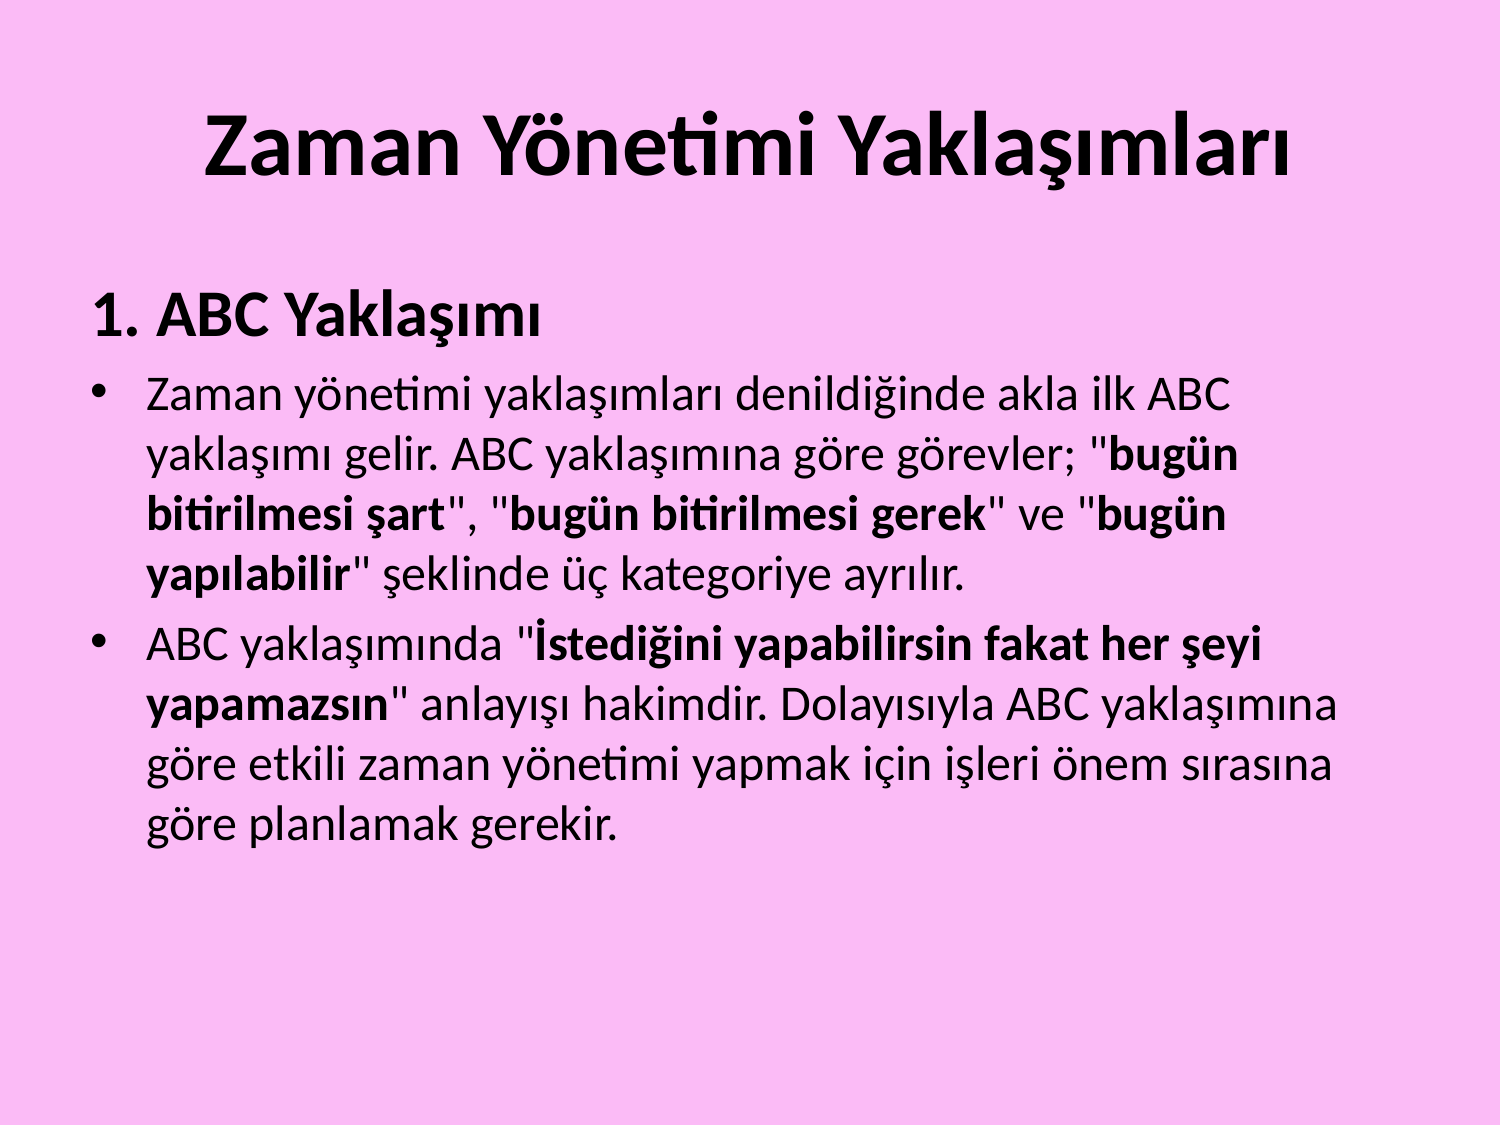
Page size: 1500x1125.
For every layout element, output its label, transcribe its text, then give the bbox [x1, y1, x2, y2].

title Zaman Yönetimi Yaklaşımları [75, 45, 1425, 233]
list 1. ABC Yaklaşımı Zaman yönetimi yaklaşımları denildiğinde akla ilk ABC yaklaşımı gelir. ABC yaklaşımına göre görevler; "bugün bitirilmesi şart", "bugün bitirilmesi gerek" ve "bugün yapılabilir" şeklinde üç kategoriye ayrılır. ABC yaklaşımında "İstediğini yapabilirsin fakat her şeyi yapamazsın" anlayışı hakimdir. Dolayısıyla ABC yaklaşımına göre etkili zaman yönetimi yapmak için işleri önem sırasına göre planlamak gerekir. [75, 262, 1372, 868]
